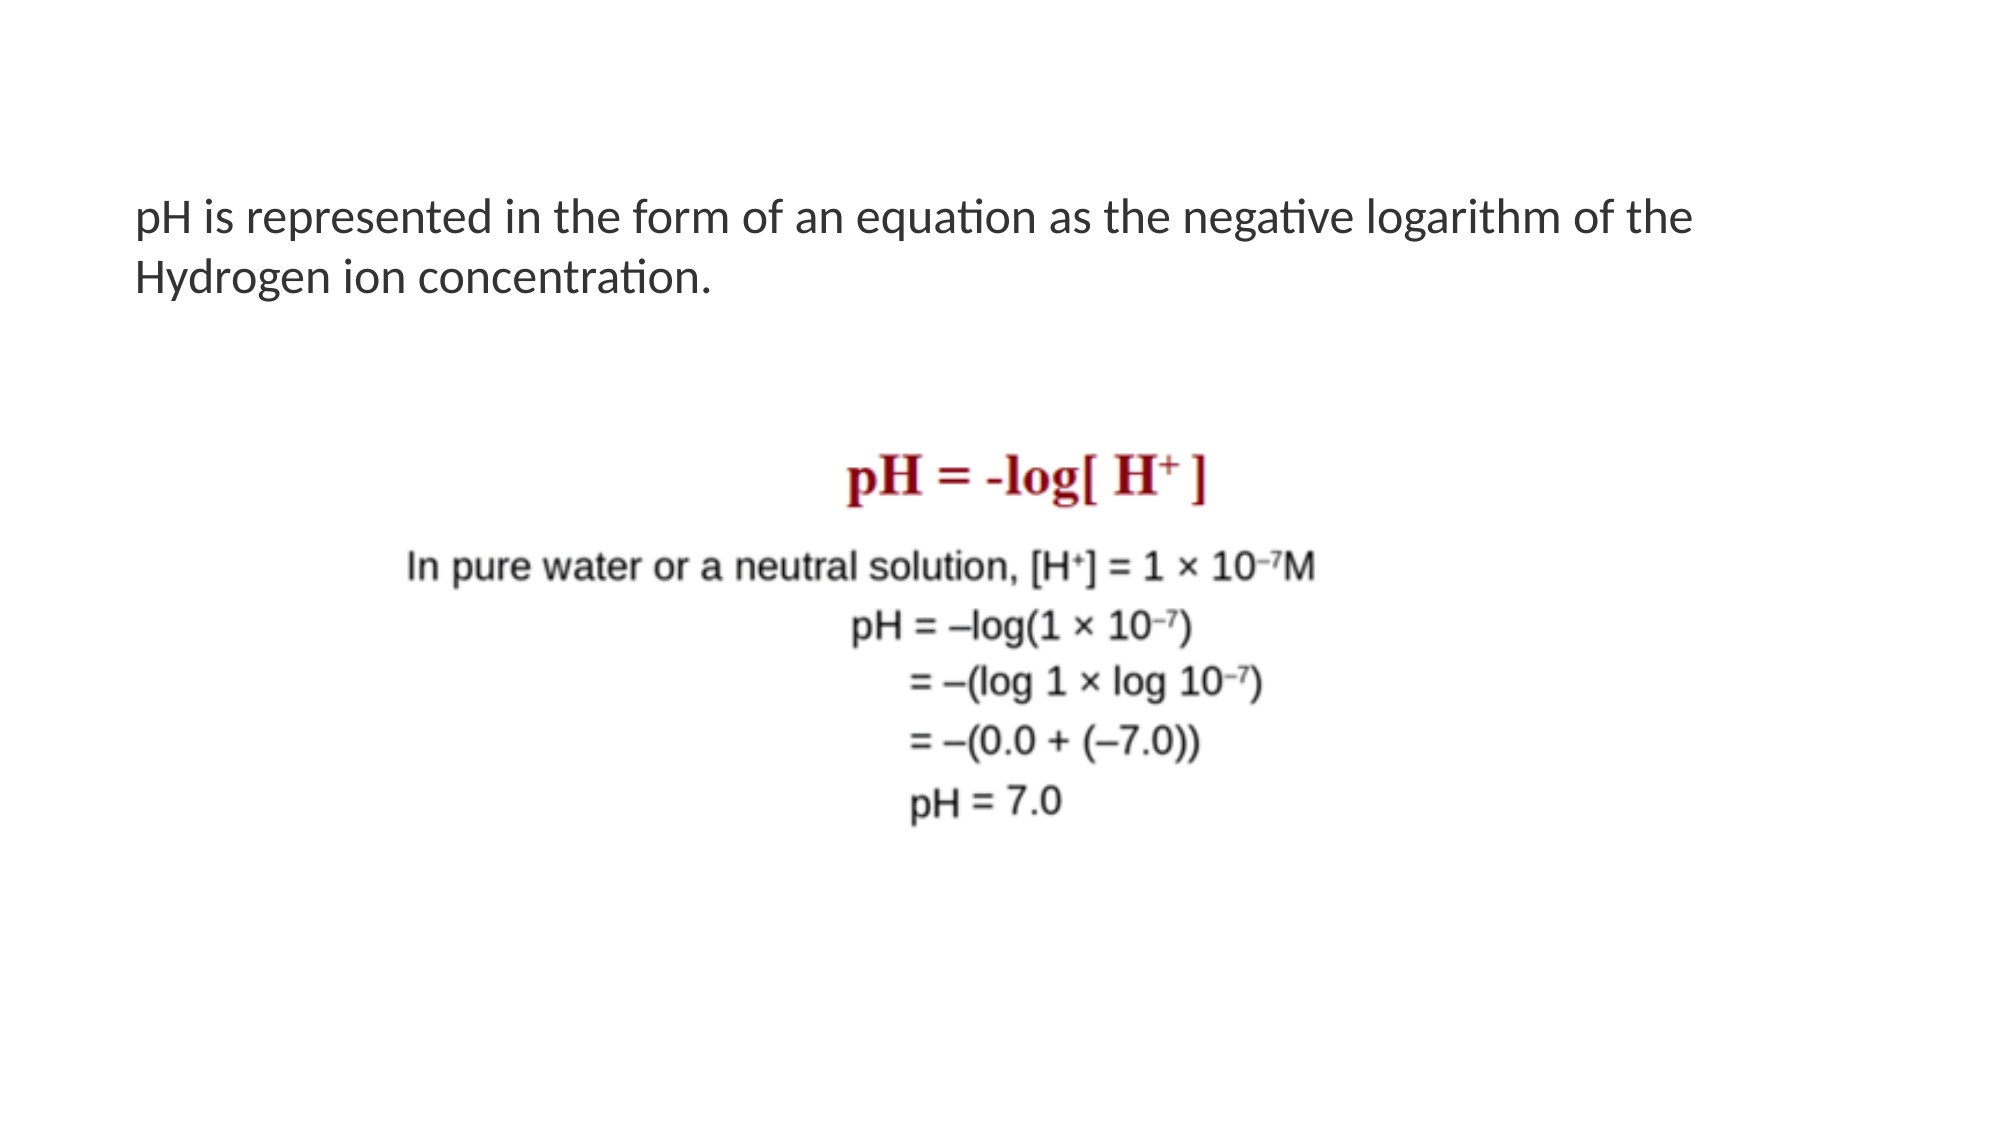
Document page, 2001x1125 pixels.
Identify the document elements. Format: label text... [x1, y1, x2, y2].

text_box pH is represented in the form of an equation as the negative logarithm of the Hydrogen ion concentration. [134, 182, 1826, 364]
picture [383, 399, 1345, 852]
